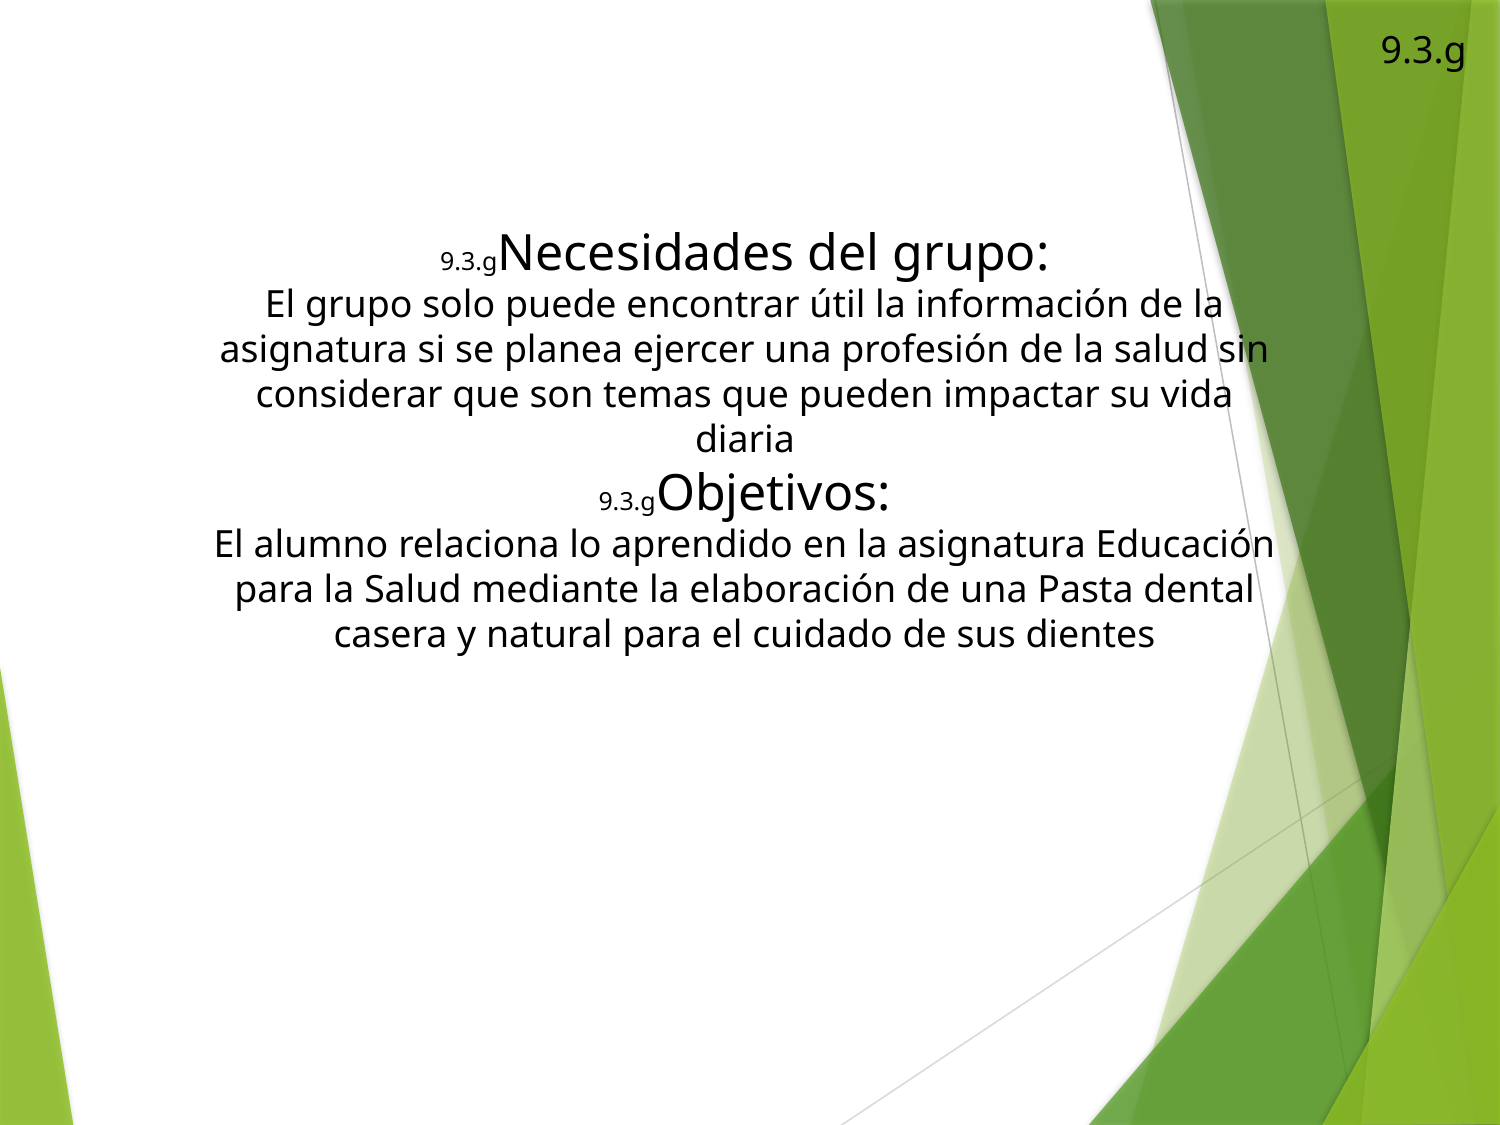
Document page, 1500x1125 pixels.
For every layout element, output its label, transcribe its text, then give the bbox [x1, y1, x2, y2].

text_box 9.3.gNecesidades del grupo: El grupo solo puede encontrar útil la información de la asignatura si se planea ejercer una profesión de la salud sin considerar que son temas que pueden impactar su vida diaria 9.3.gObjetivos: El alumno relaciona lo aprendido en la asignatura Educación para la Salud mediante la elaboración de una Pasta dental casera y natural para el cuidado de sus dientes [190, 212, 1300, 663]
text_box 9.3.g [1365, 19, 1482, 79]
